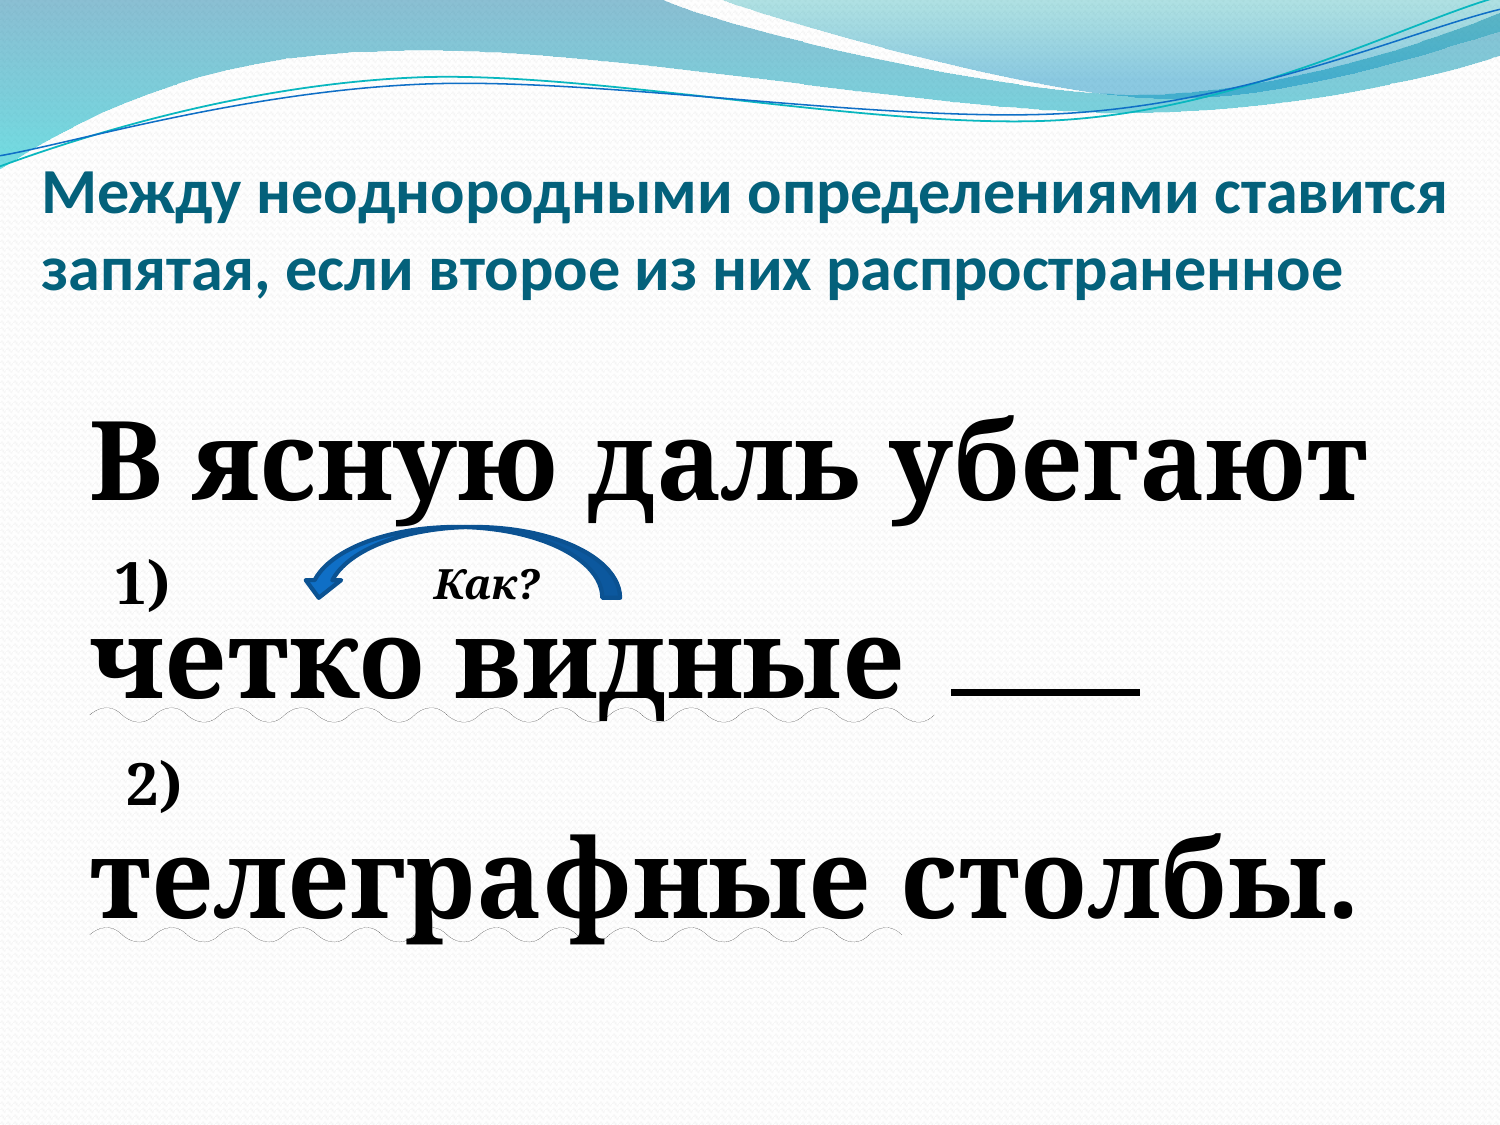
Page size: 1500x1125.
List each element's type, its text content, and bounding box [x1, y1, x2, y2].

text_box 2) [112, 739, 242, 825]
text_box [303, 524, 623, 600]
text_box 1) [100, 538, 266, 624]
list В ясную даль убегают четко видные телеграфные столбы. [75, 317, 1425, 1038]
title Между неоднородными определениями ставится запятая, если второе из них распространенное [41, 115, 1459, 303]
text_box Как? [419, 550, 561, 616]
